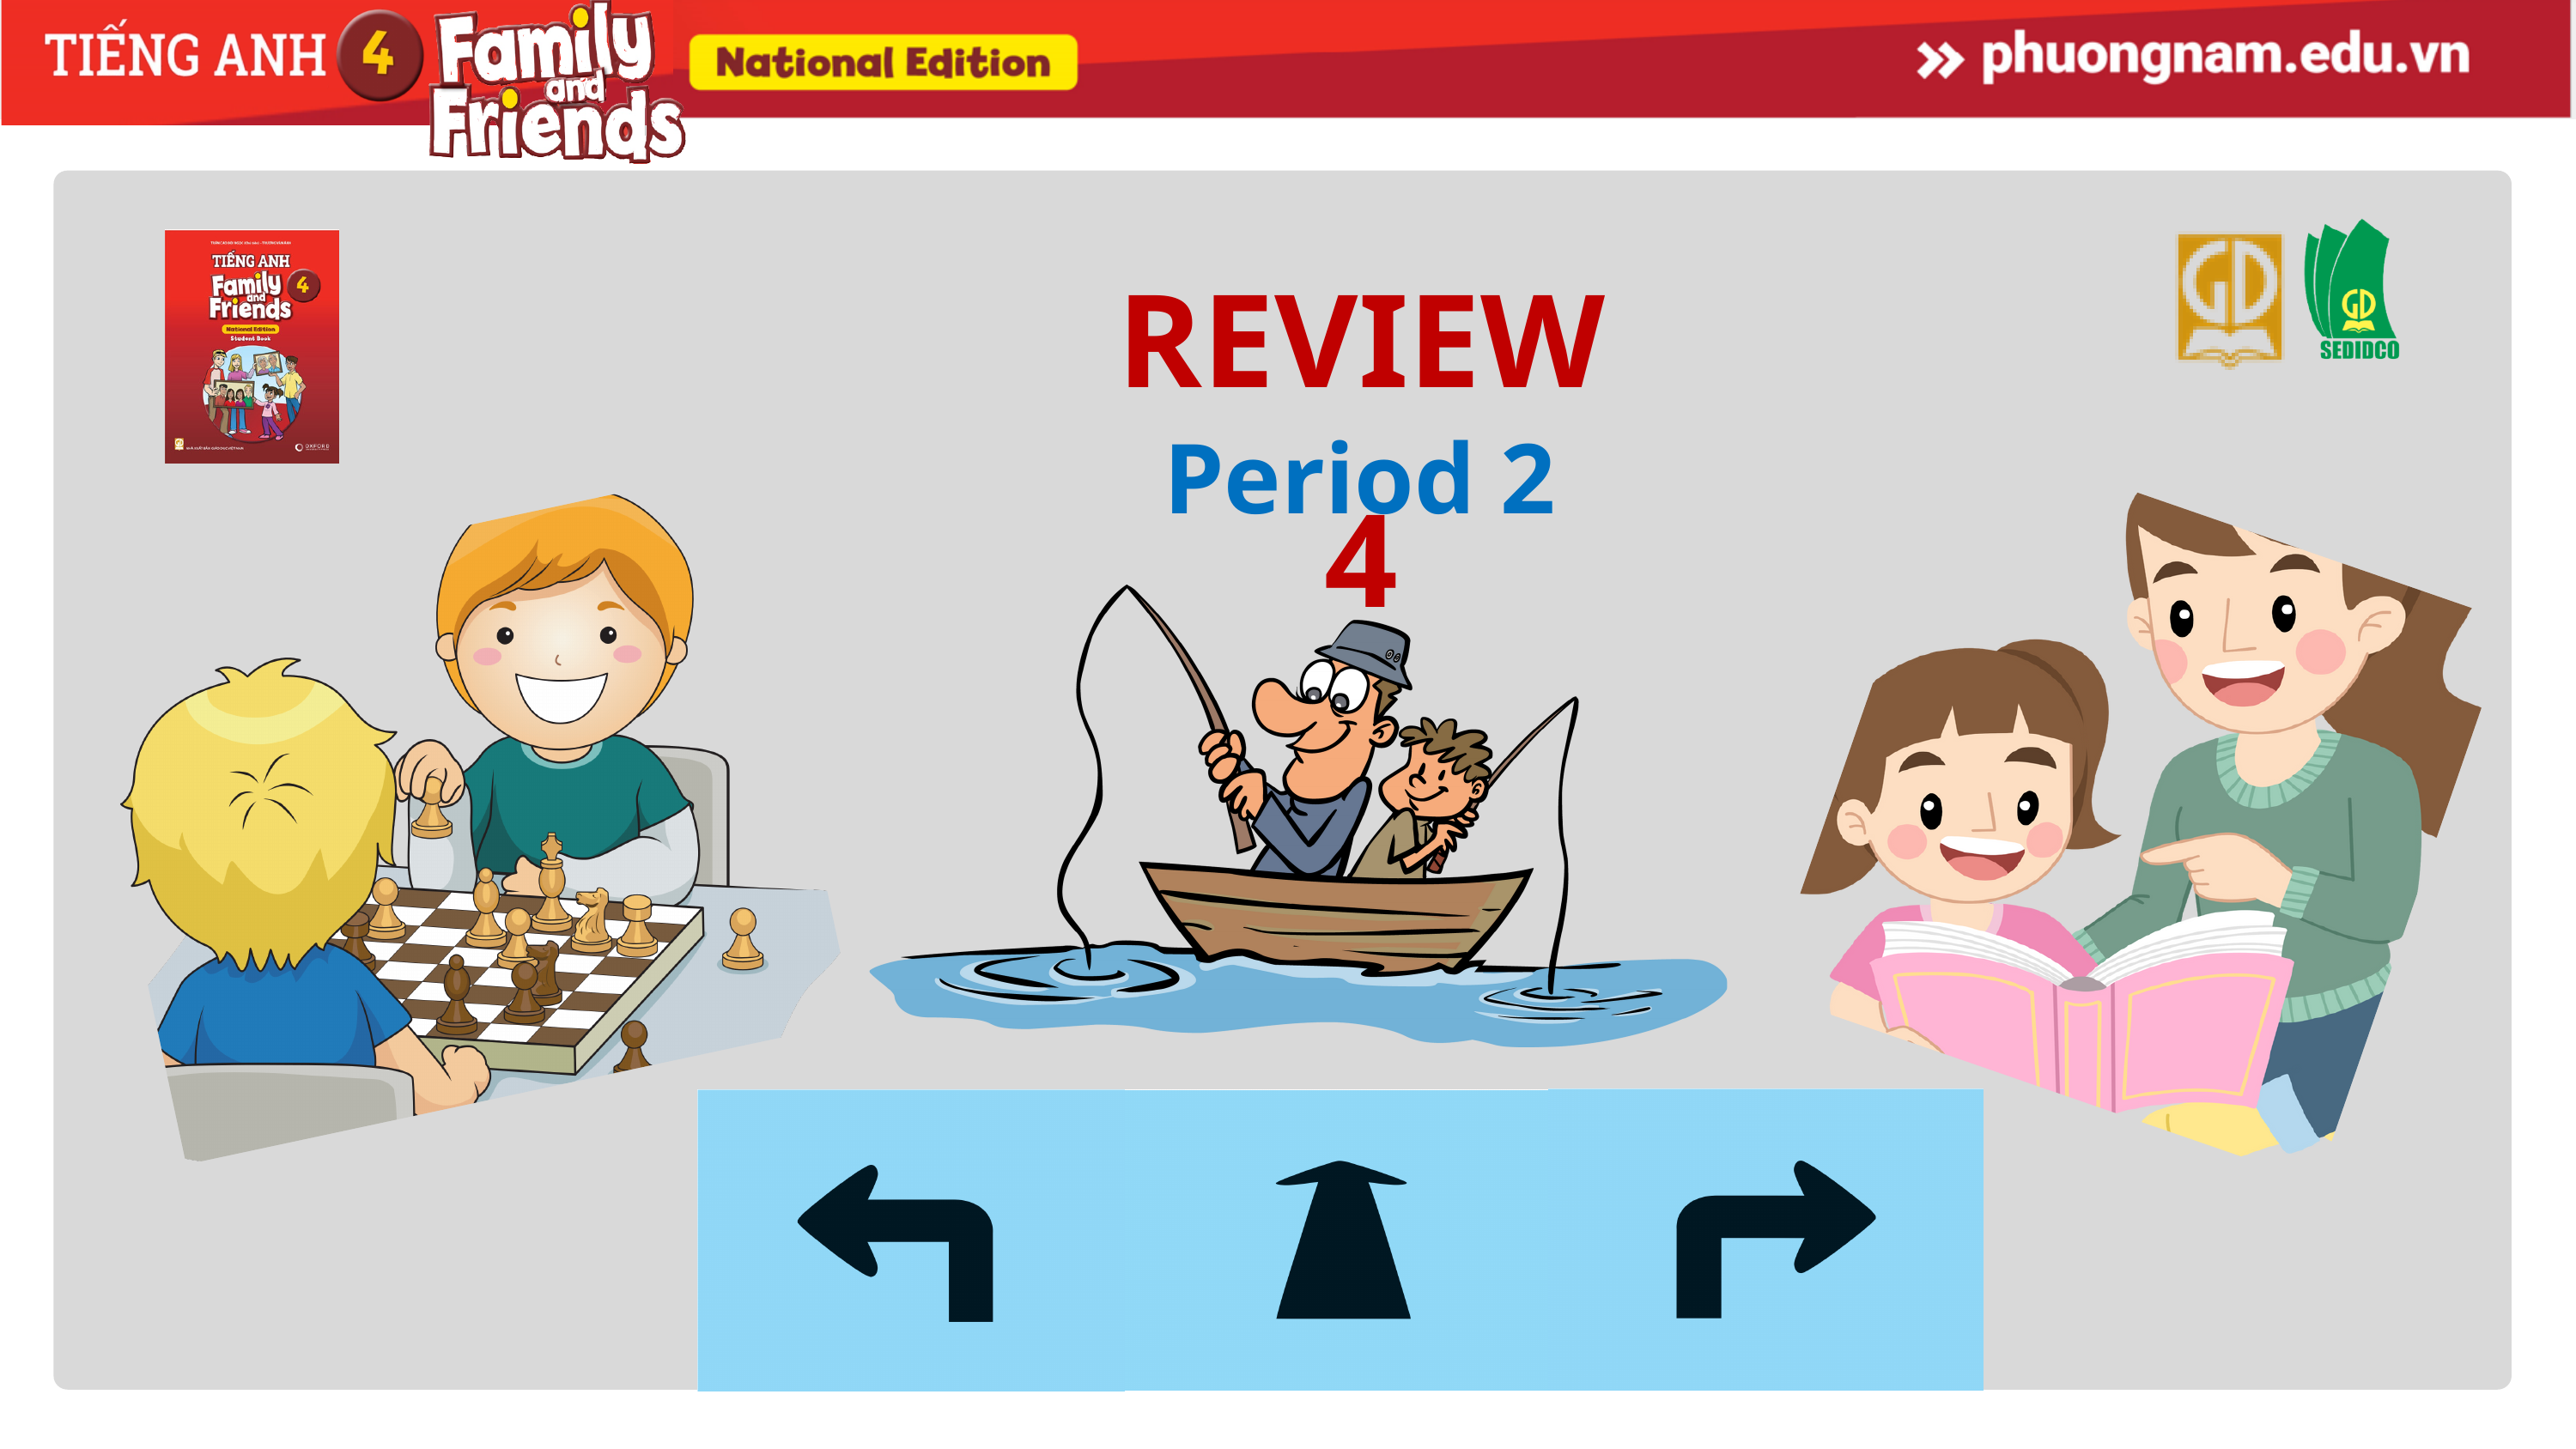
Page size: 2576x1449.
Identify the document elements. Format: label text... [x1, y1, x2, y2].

text_box REVIEW 4 [1073, 534, 1649, 585]
text_box [68, 468, 855, 1165]
picture [164, 328, 340, 464]
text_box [697, 1088, 1984, 1391]
text_box REVIEW 4 [1073, 337, 1649, 361]
text_box Period 2 [781, 361, 1940, 534]
text_box [1765, 431, 2512, 1183]
text_box [53, 337, 2512, 1390]
text_box [869, 585, 1728, 1047]
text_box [2045, 337, 2434, 408]
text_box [0, 0, 2576, 328]
